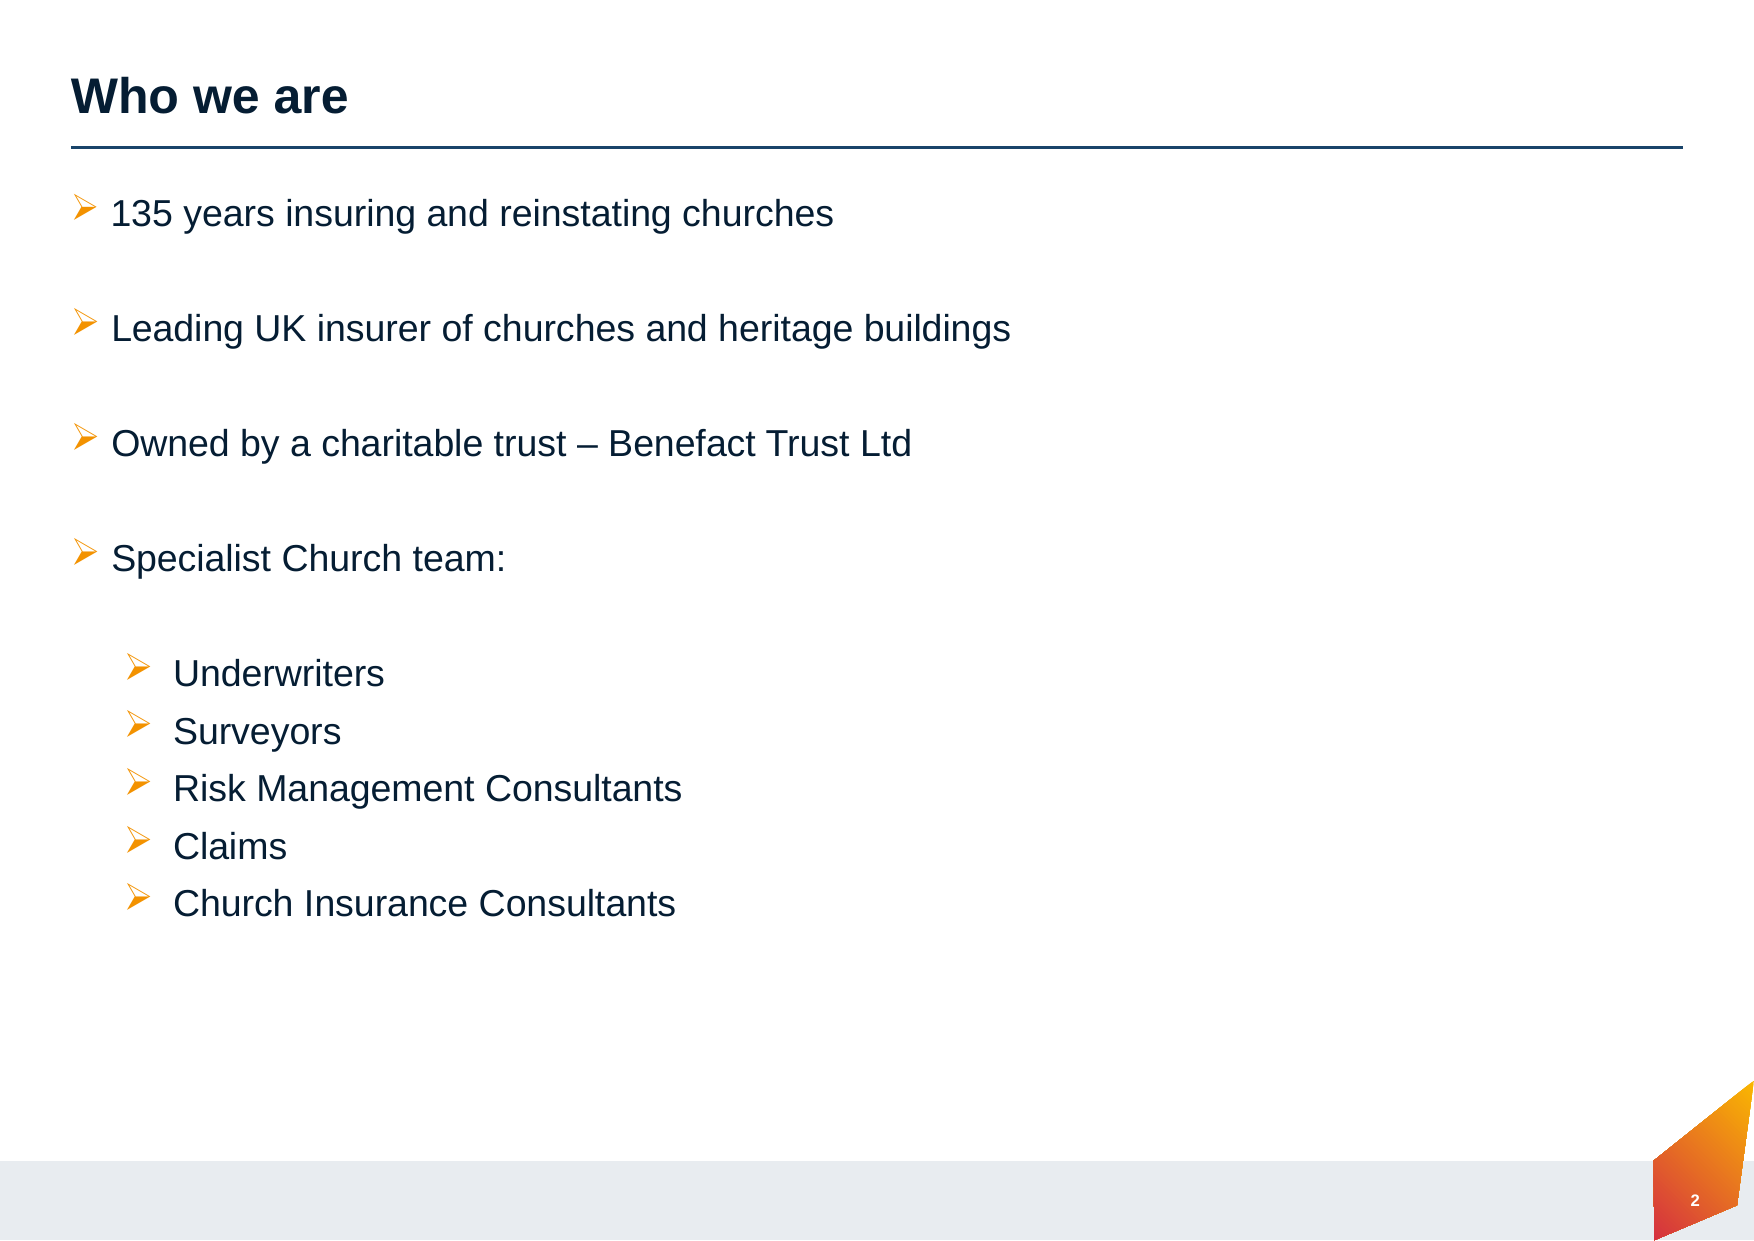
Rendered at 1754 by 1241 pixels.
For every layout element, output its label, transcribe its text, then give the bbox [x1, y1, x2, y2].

slide_number 2 [1653, 1189, 1737, 1211]
title Who we are [70, 70, 1684, 148]
list 135 years insuring and reinstating churches Leading UK insurer of churches and heritage buildings Owned by a charitable trust – Benefact Trust Ltd Specialist Church team: Underwriters Surveyors Risk Management Consultants Claims Church Insurance Consultants [70, 188, 1684, 1134]
